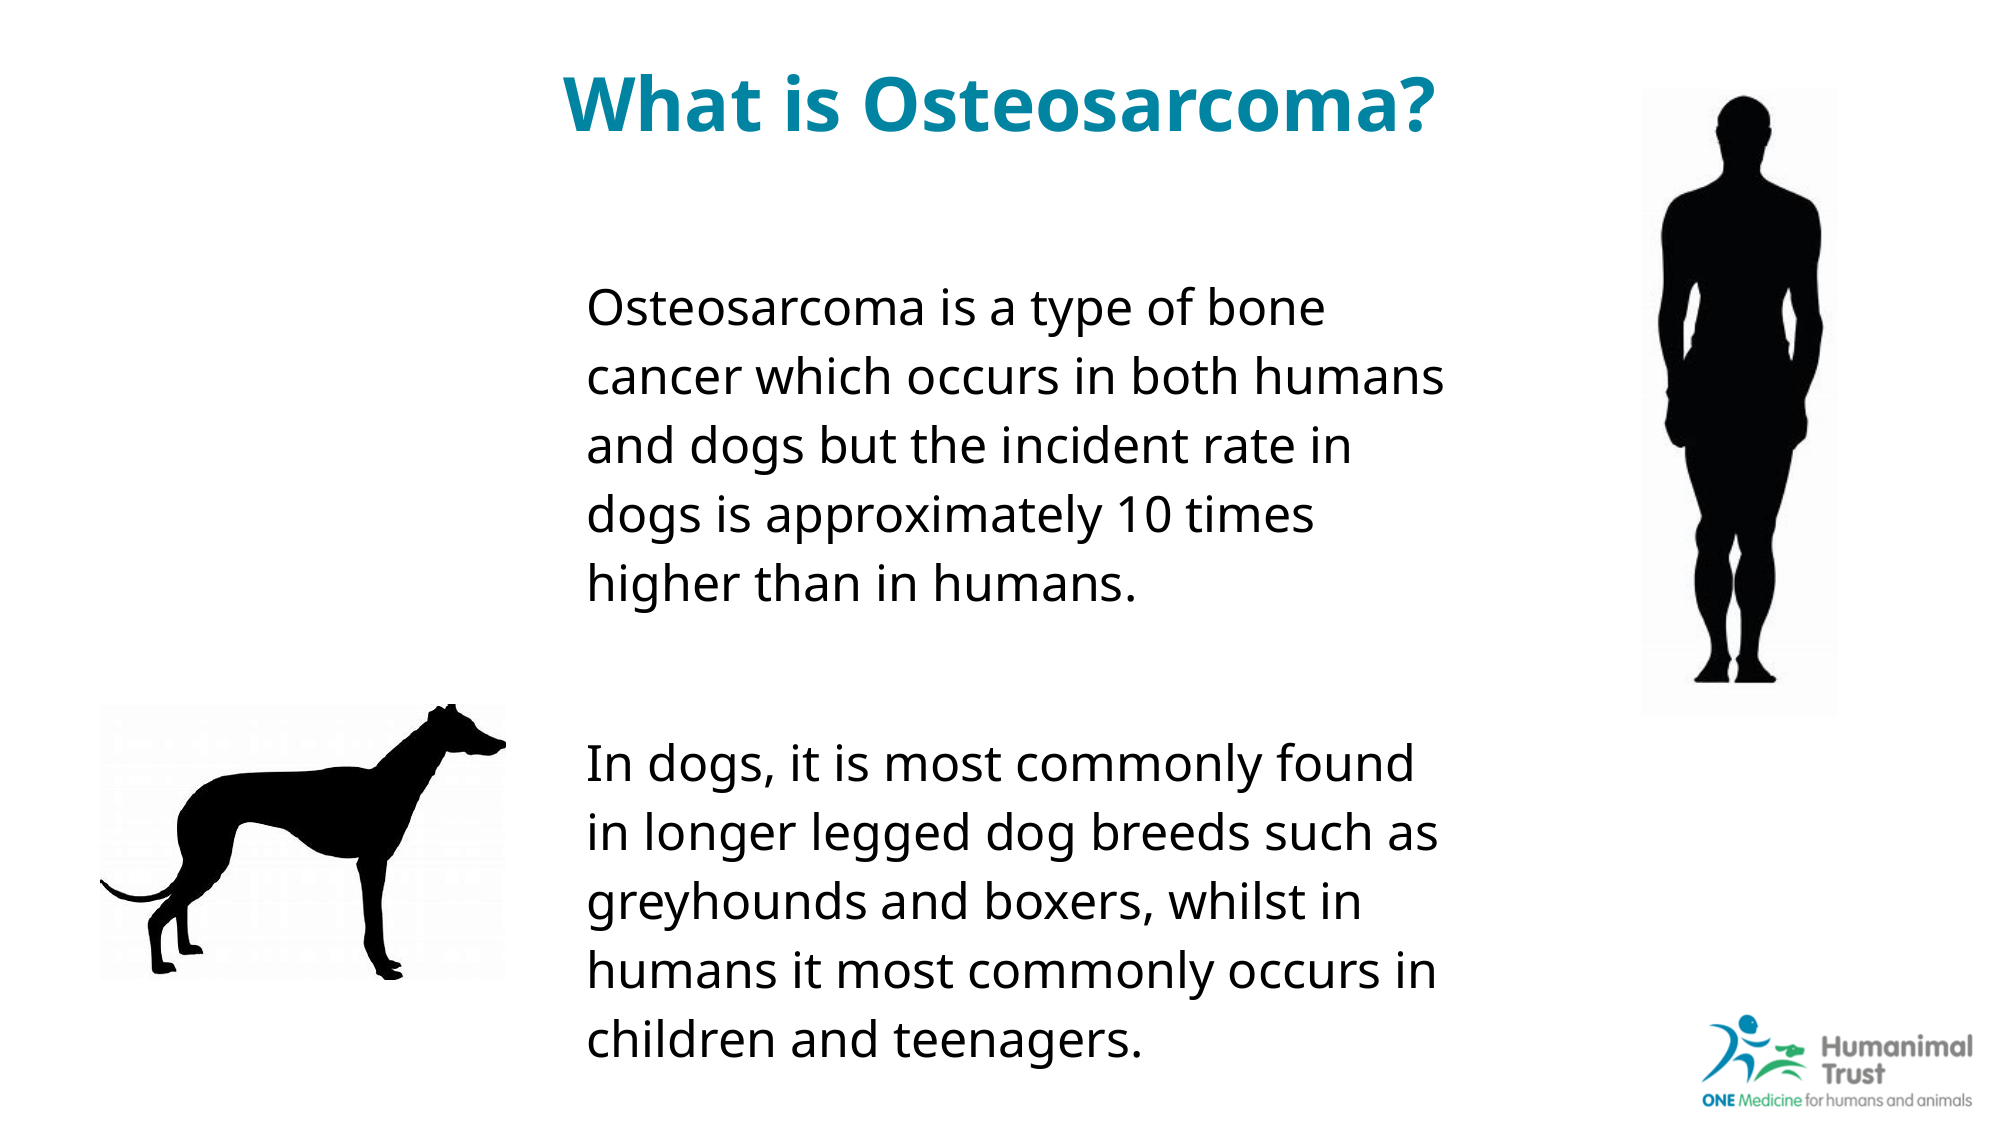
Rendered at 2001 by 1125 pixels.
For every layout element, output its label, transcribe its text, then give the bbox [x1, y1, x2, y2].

text_box Osteosarcoma is a type of bone cancer which occurs in both humans and dogs but the incident rate in dogs is approximately 10 times higher than in humans. In dogs, it is most commonly found in longer legged dog breeds such as greyhounds and boxers, whilst in humans it most commonly occurs in children and teenagers. [572, 278, 1462, 1075]
picture [100, 704, 506, 980]
picture [1641, 89, 1838, 717]
text_box What is Osteosarcoma? [353, 59, 1647, 278]
picture [1684, 994, 1990, 1125]
